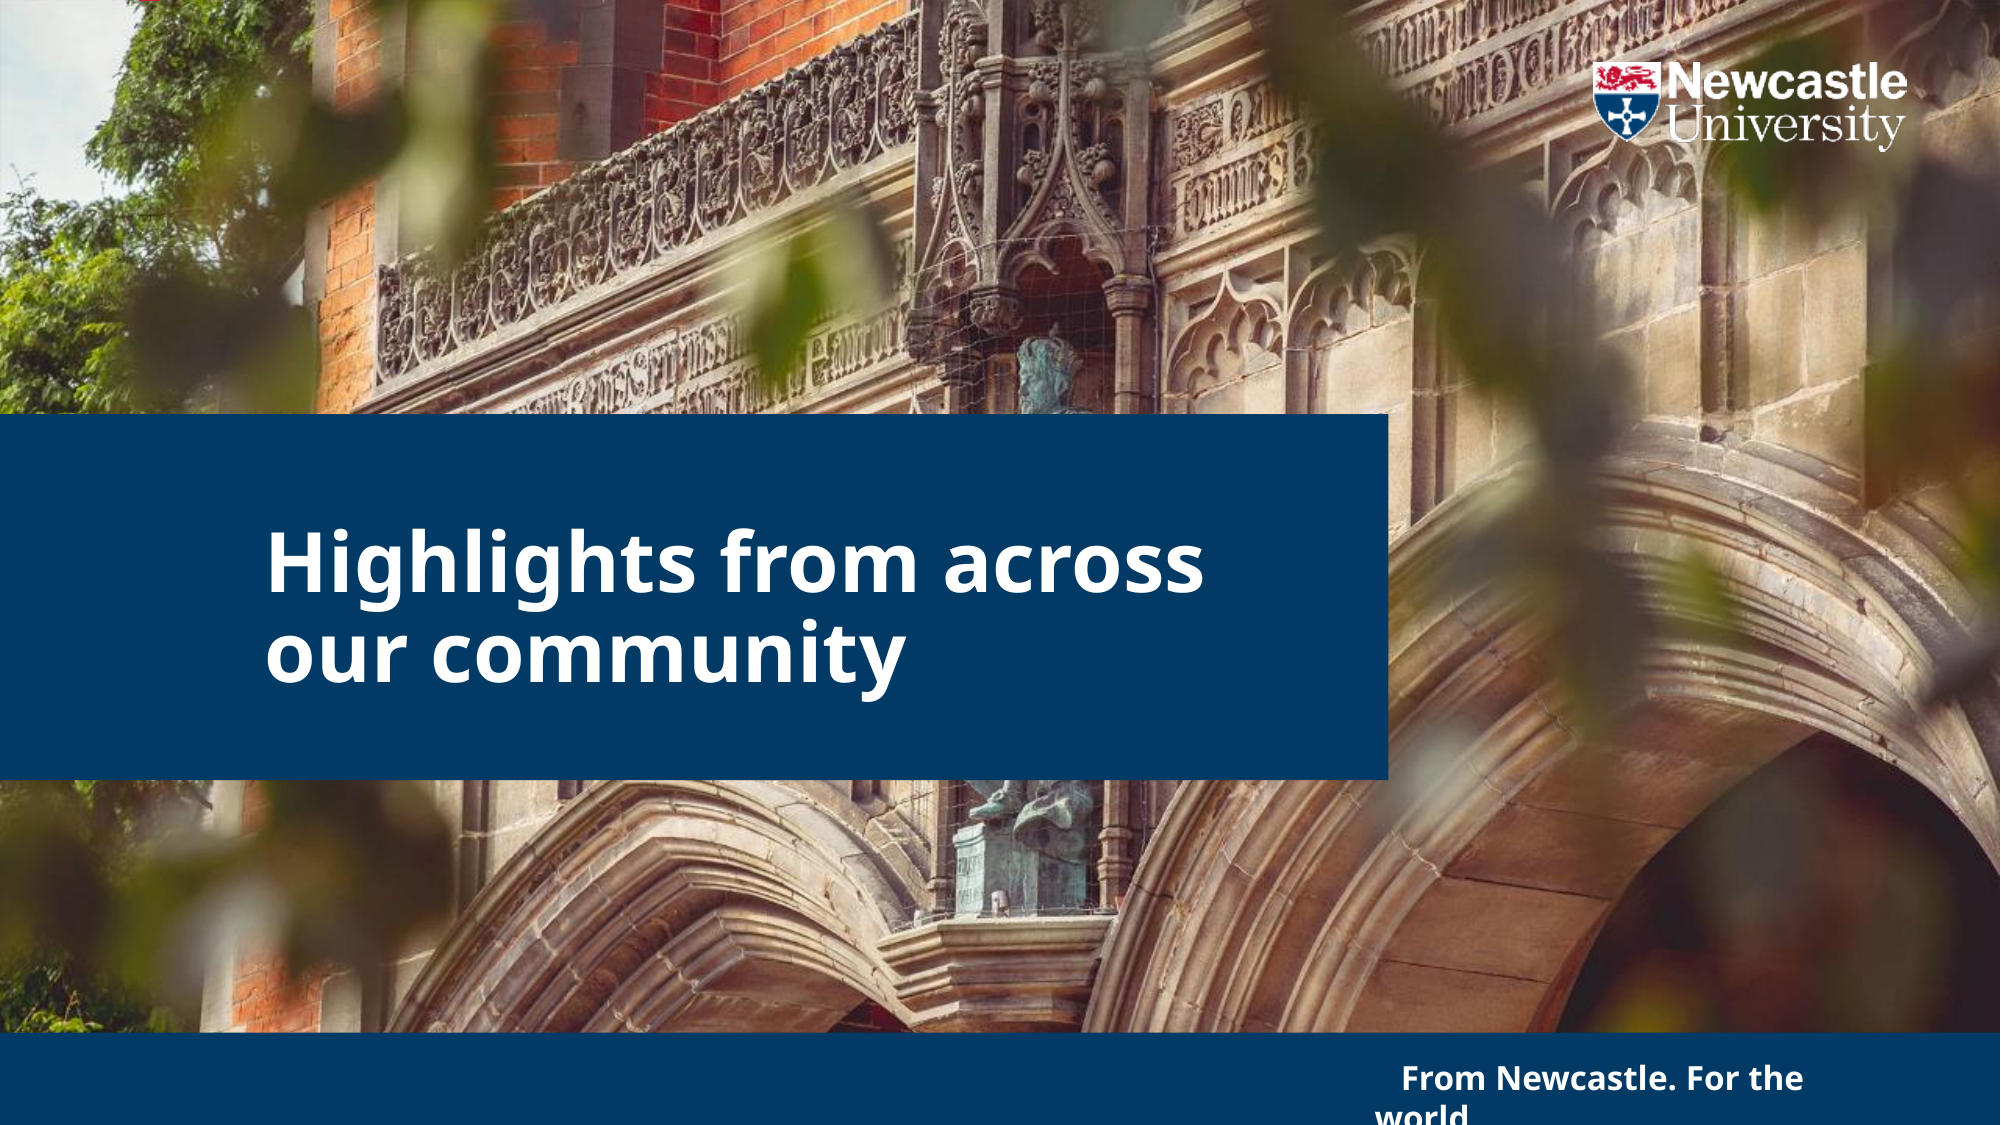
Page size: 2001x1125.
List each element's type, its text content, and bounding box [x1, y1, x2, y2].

title Highlights from across our community [249, 489, 1347, 708]
picture [0, 0, 2000, 1032]
